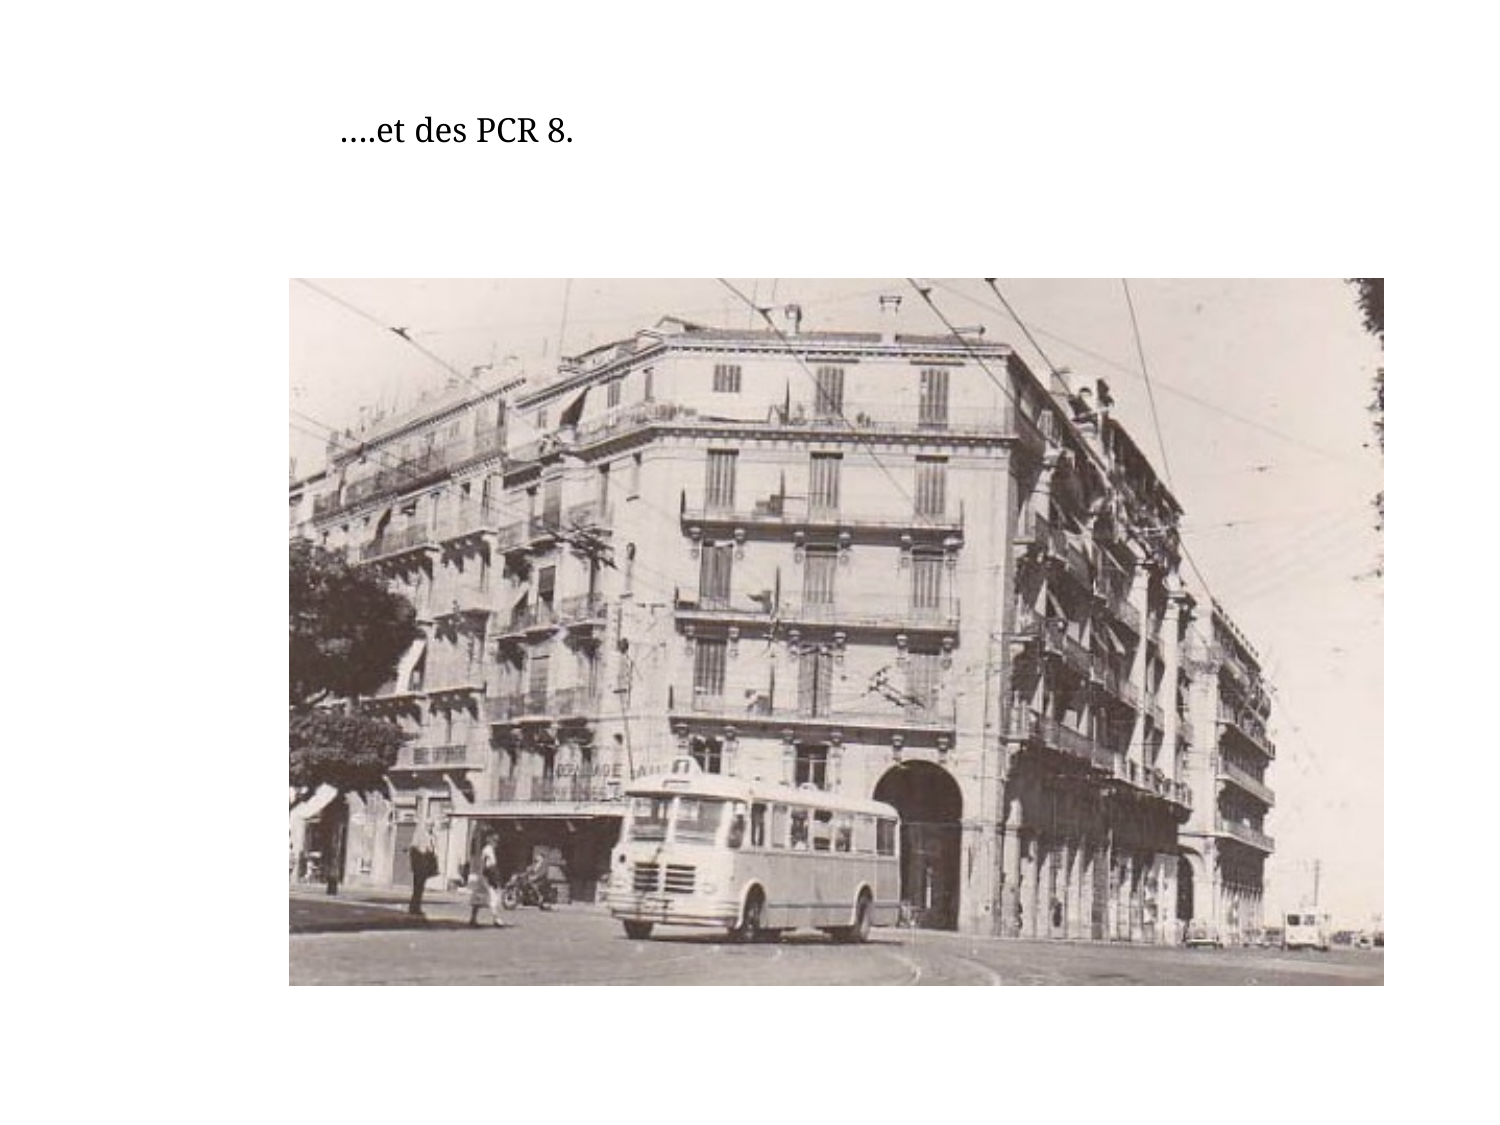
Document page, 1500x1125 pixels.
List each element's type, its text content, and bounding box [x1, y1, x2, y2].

text_box ….et des PCR 8. [324, 101, 1152, 157]
picture [289, 278, 1384, 986]
